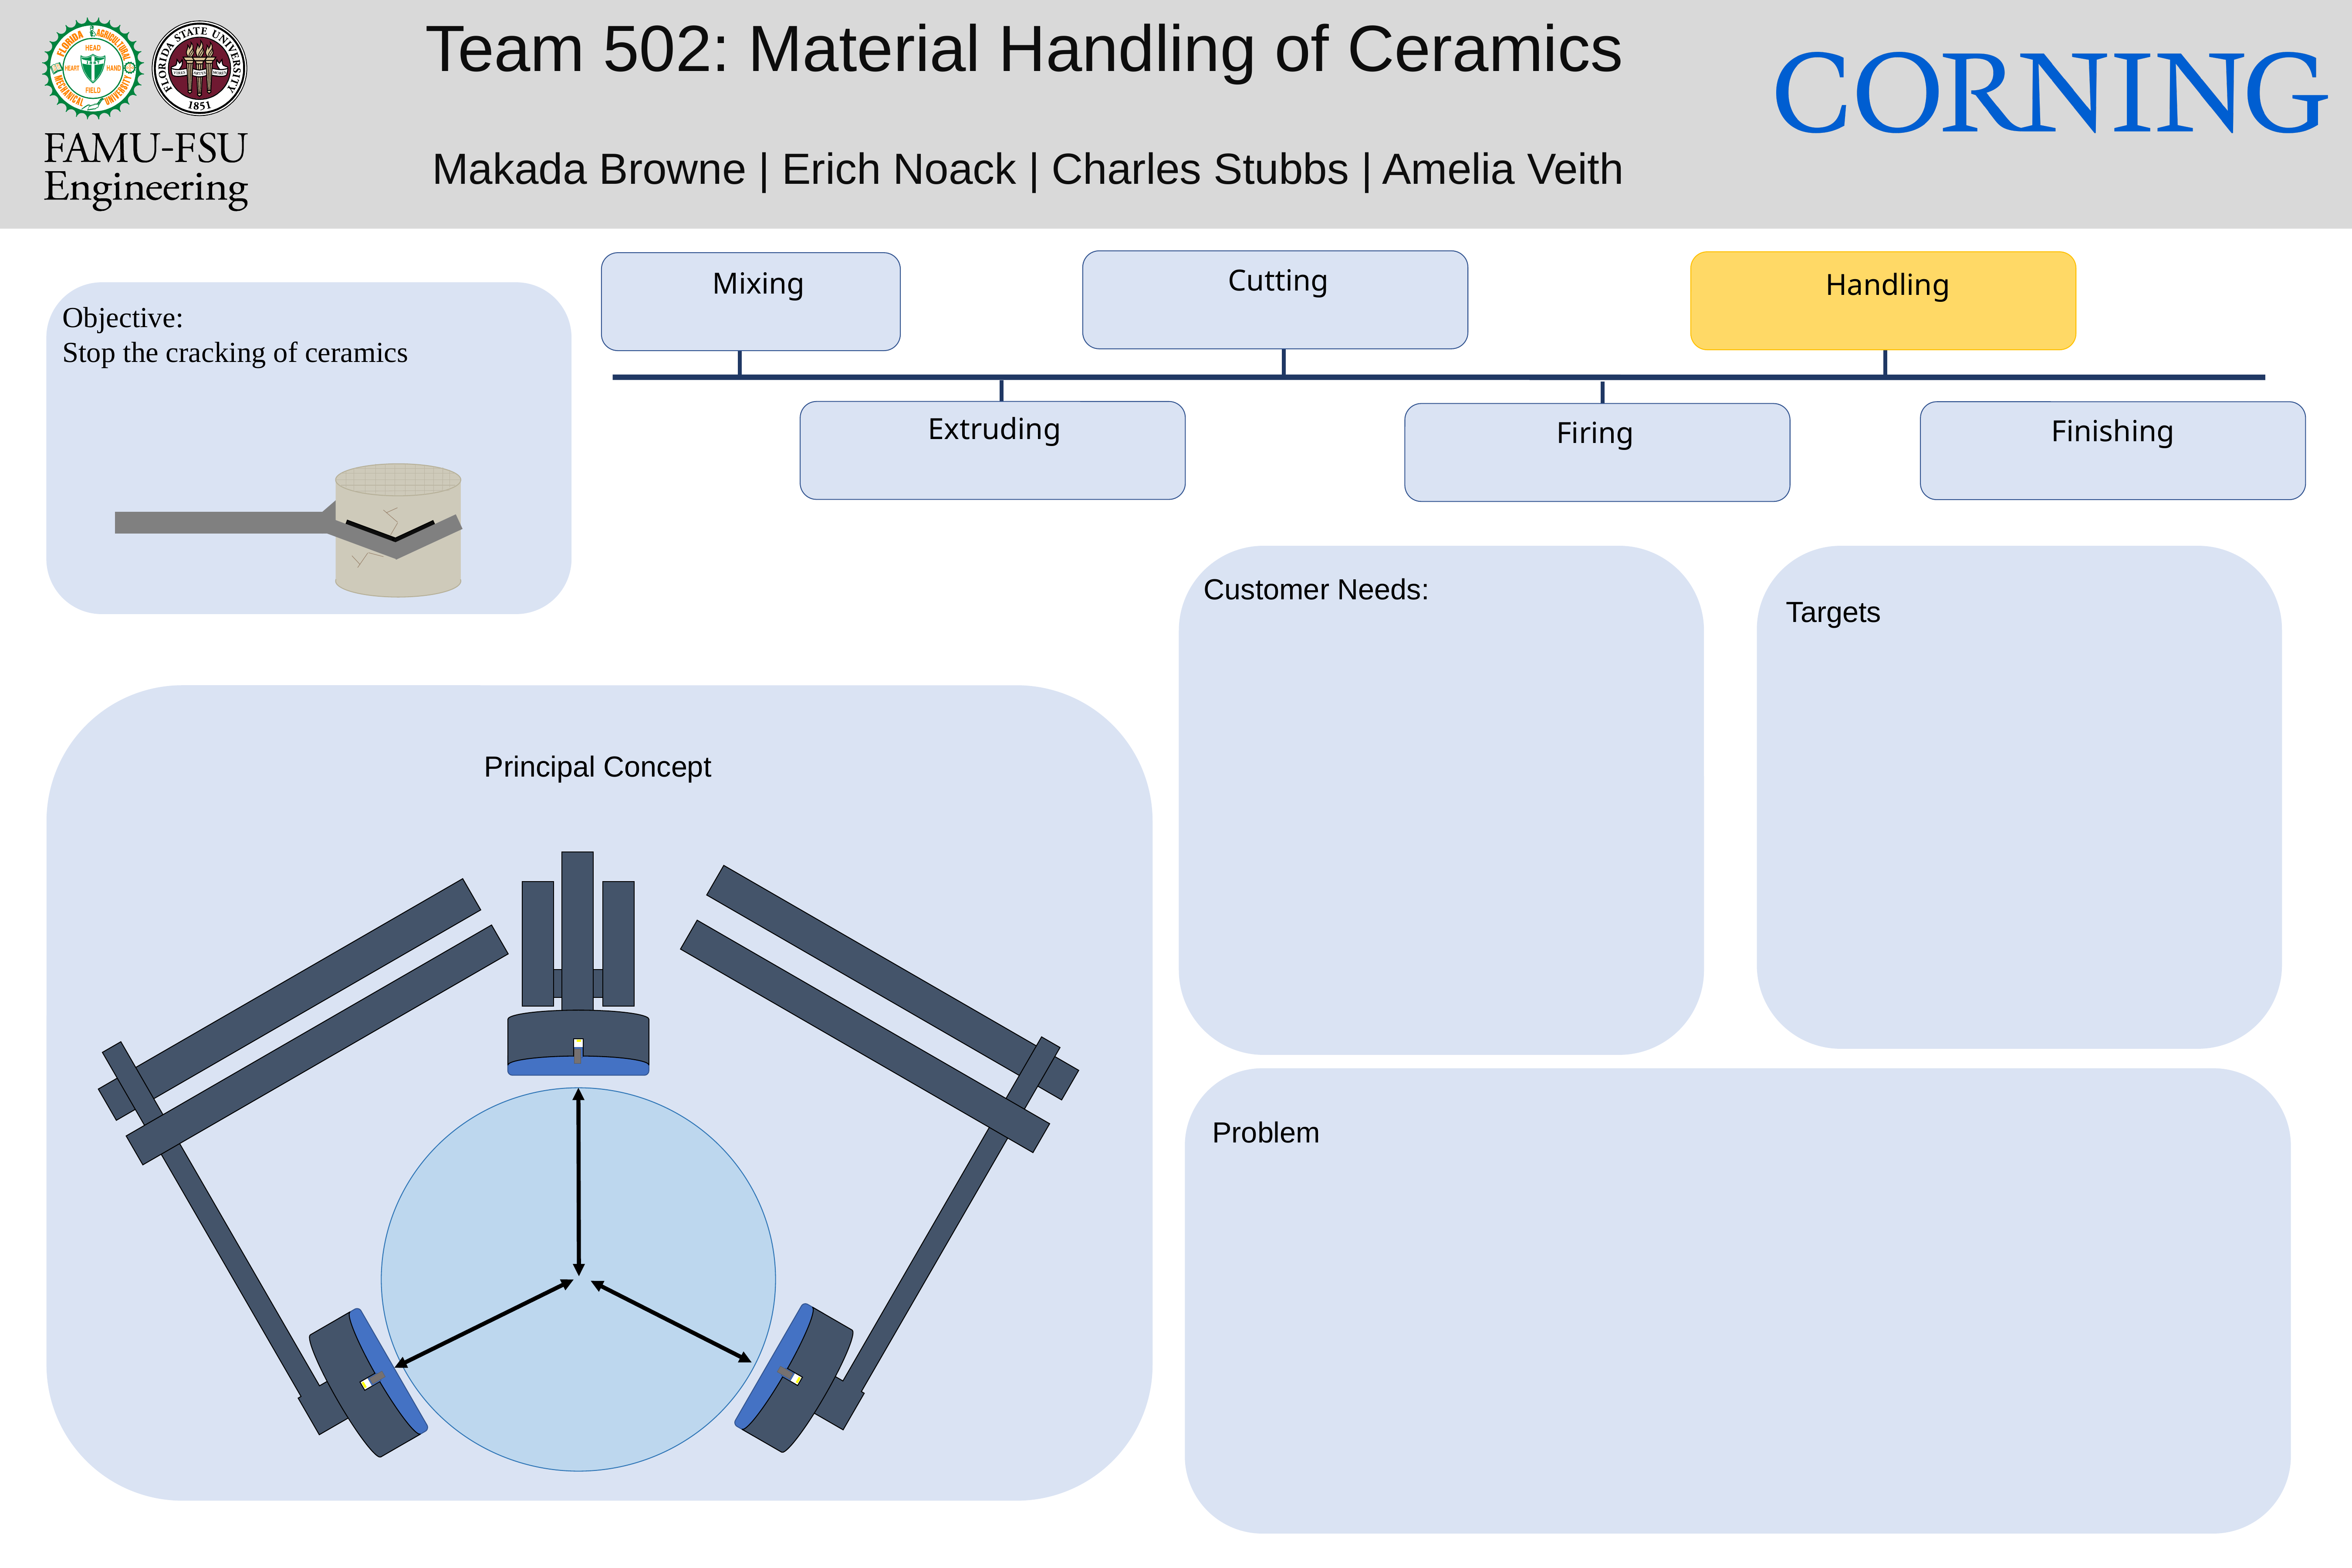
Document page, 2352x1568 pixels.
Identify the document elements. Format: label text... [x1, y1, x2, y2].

text_box Objective: Stop the cracking of ceramics [46, 282, 572, 614]
picture [42, 17, 248, 211]
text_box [576, 250, 2306, 502]
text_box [115, 463, 463, 597]
text_box Targets [1757, 546, 2282, 1049]
text_box Makada Browne | Erich Noack | Charles Stubbs | Amelia Veith [426, 111, 1913, 196]
text_box Customer Needs: [1179, 546, 1704, 1055]
text_box Team 502: Material Handling of Ceramics [364, 3, 1659, 165]
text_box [79, 852, 1098, 1487]
text_box [0, 0, 2352, 229]
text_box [46, 685, 1153, 1501]
picture [1776, 52, 2328, 134]
text_box Problem [1185, 1068, 2291, 1534]
